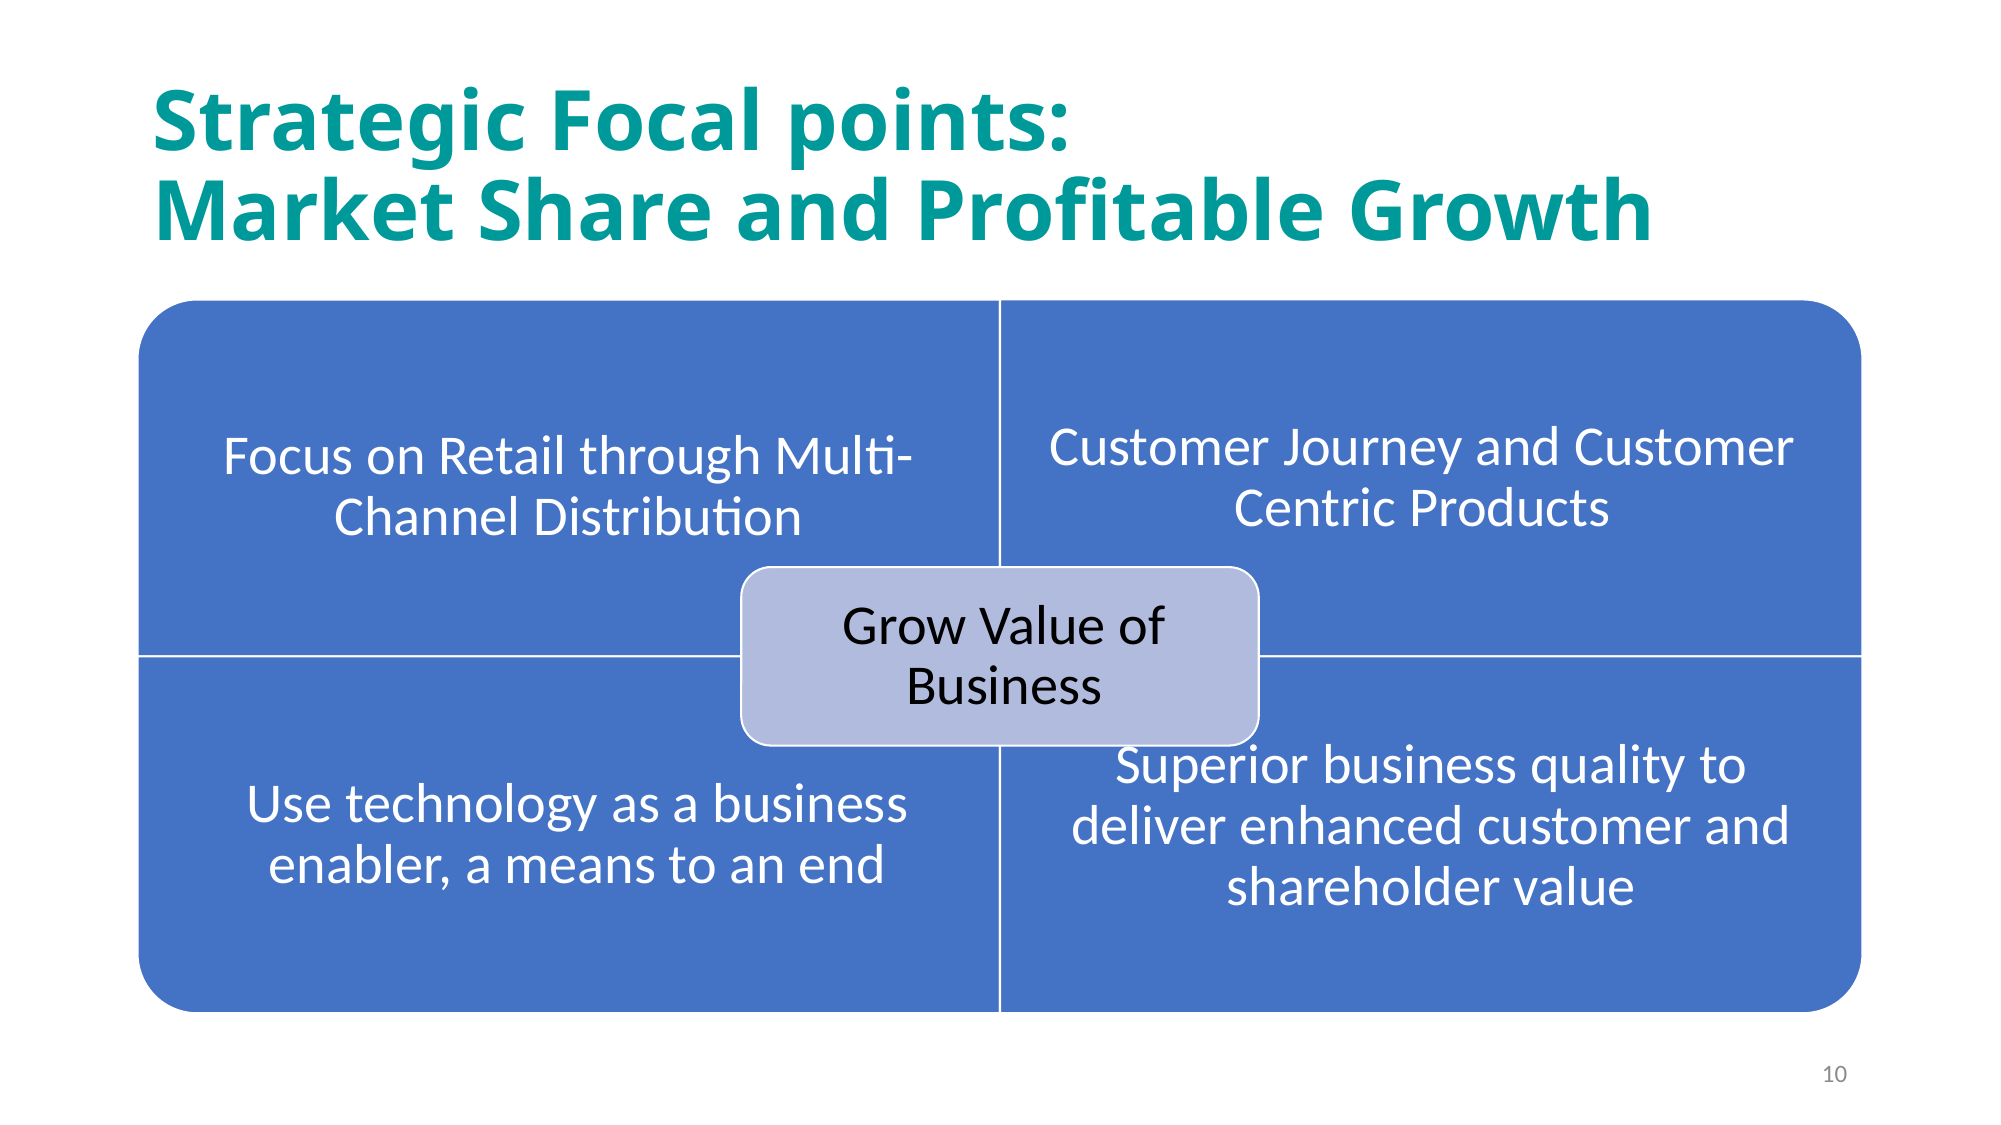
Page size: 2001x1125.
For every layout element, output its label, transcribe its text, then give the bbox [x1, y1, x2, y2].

title Strategic Focal points: Market Share and Profitable Growth [137, 59, 1863, 278]
slide_number 10 [1412, 1042, 1863, 1103]
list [137, 299, 1863, 1014]
